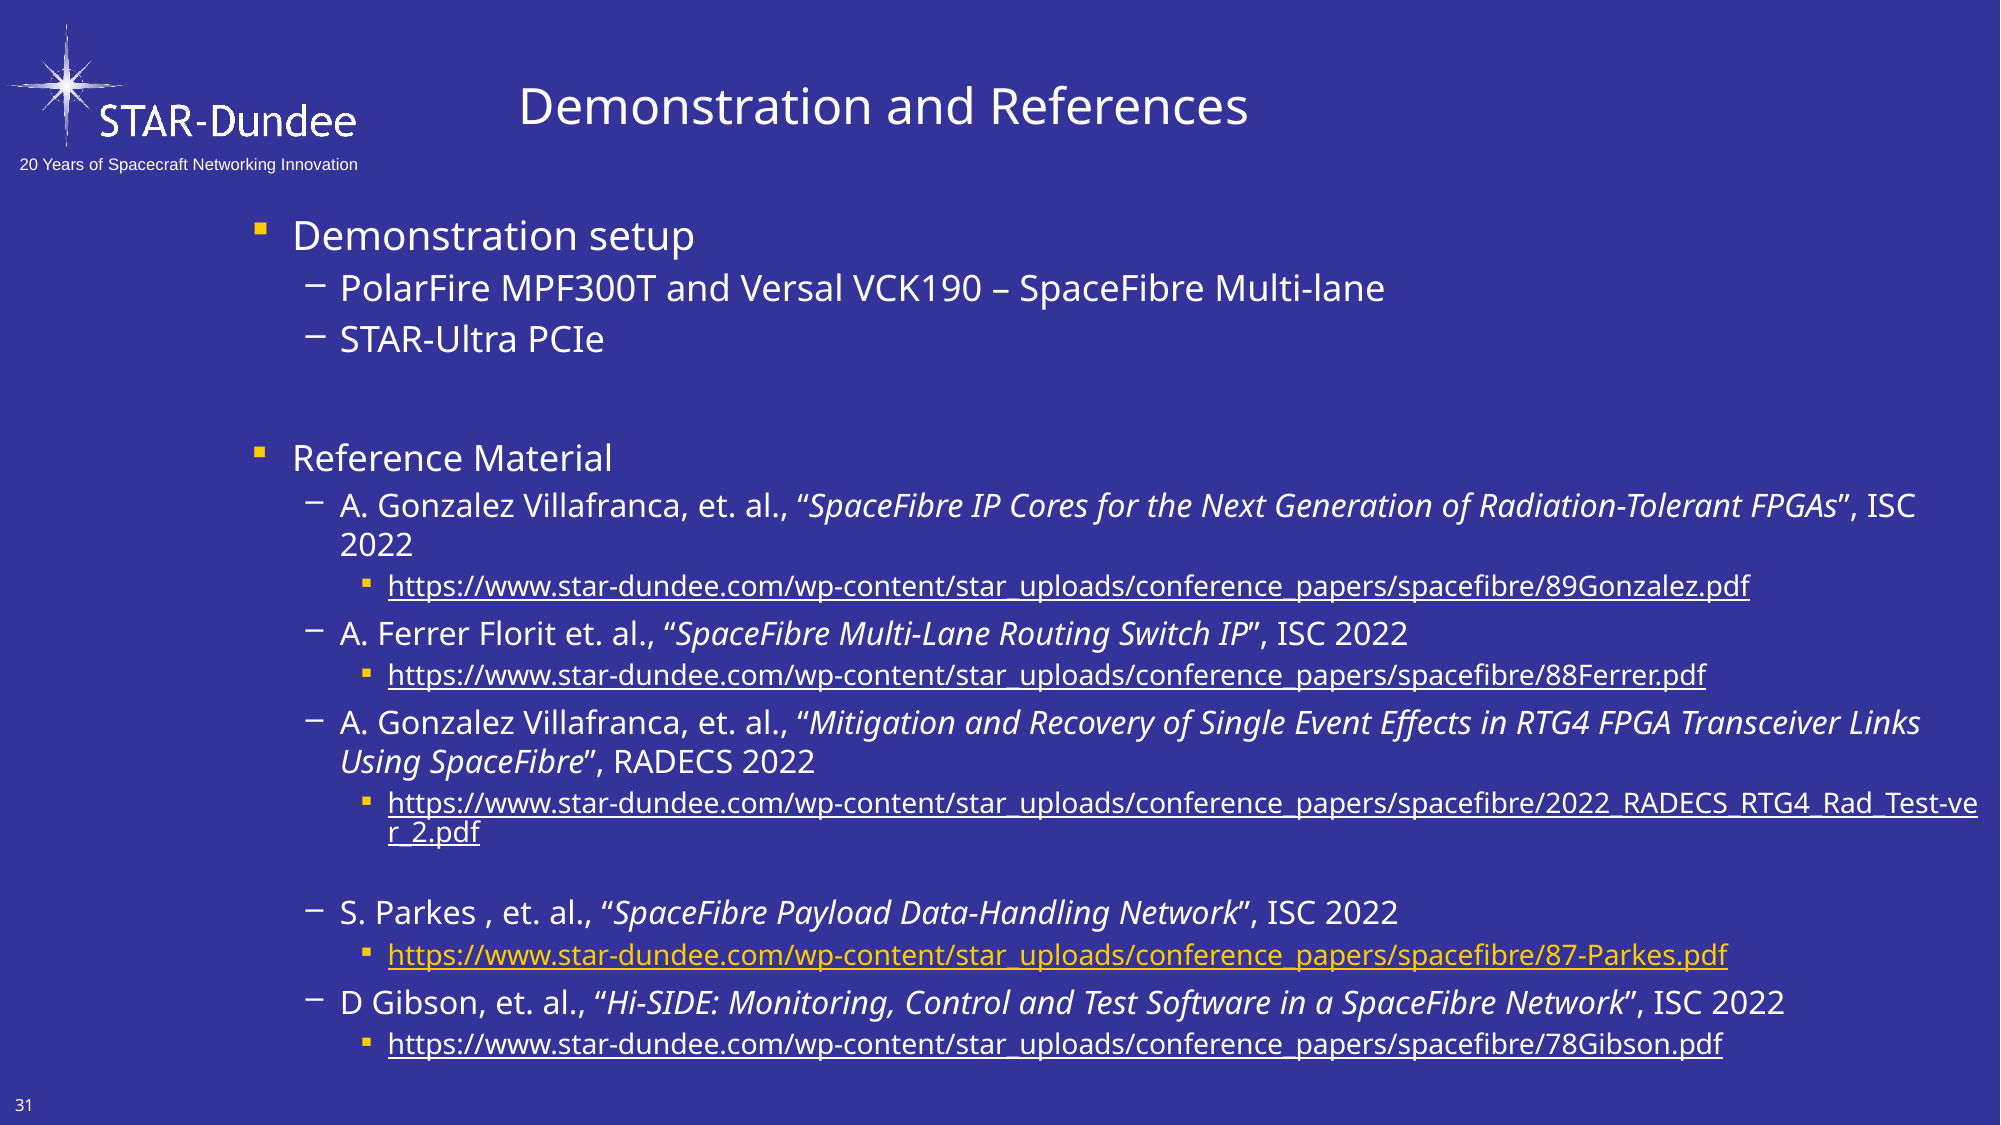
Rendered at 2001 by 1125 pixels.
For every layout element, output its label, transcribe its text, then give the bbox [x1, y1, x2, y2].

picture [5, 24, 357, 148]
slide_number 31 [0, 1046, 213, 1125]
title Demonstration and References [503, 60, 2000, 150]
list Demonstration setup PolarFire MPF300T and Versal VCK190 – SpaceFibre Multi-lane STAR-Ultra PCIe Reference Material A. Gonzalez Villafranca, et. al., “SpaceFibre IP Cores for the Next Generation of Radiation-Tolerant FPGAs”, ISC 2022 https://www.star-dundee.com/wp-content/star_uploads/conference_papers/spacefibre/89Gonzalez.pdf A. Ferrer Florit et. al., “SpaceFibre Multi-Lane Routing Switch IP”, ISC 2022 https://www.star-dundee.com/wp-content/star_uploads/conference_papers/spacefibre/88Ferrer.pdf A. Gonzalez Villafranca, et. al., “Mitigation and Recovery of Single Event Effects in RTG4 FPGA Transceiver Links Using SpaceFibre”, RADECS 2022 https://www.star-dundee.com/wp-content/star_uploads/conference_papers/spacefibre/2022_RADECS_RTG4_Rad_Test-ver_2.pdf S. Parkes , et. al., “SpaceFibre Payload Data-Handling Network”, ISC 2022 https://www.star-dundee.com/wp-content/star_uploads/conference_papers/spacefibre/87-Parkes.pdf D Gibson, et. al., “Hi-SIDE: Monitoring, Control and Test Software in a SpaceFibre Network”, ISC 2022 https://www.star-dundee.com/wp-content/star_uploads/conference_papers/spacefibre/78Gibson.pdf [235, 201, 2000, 1048]
